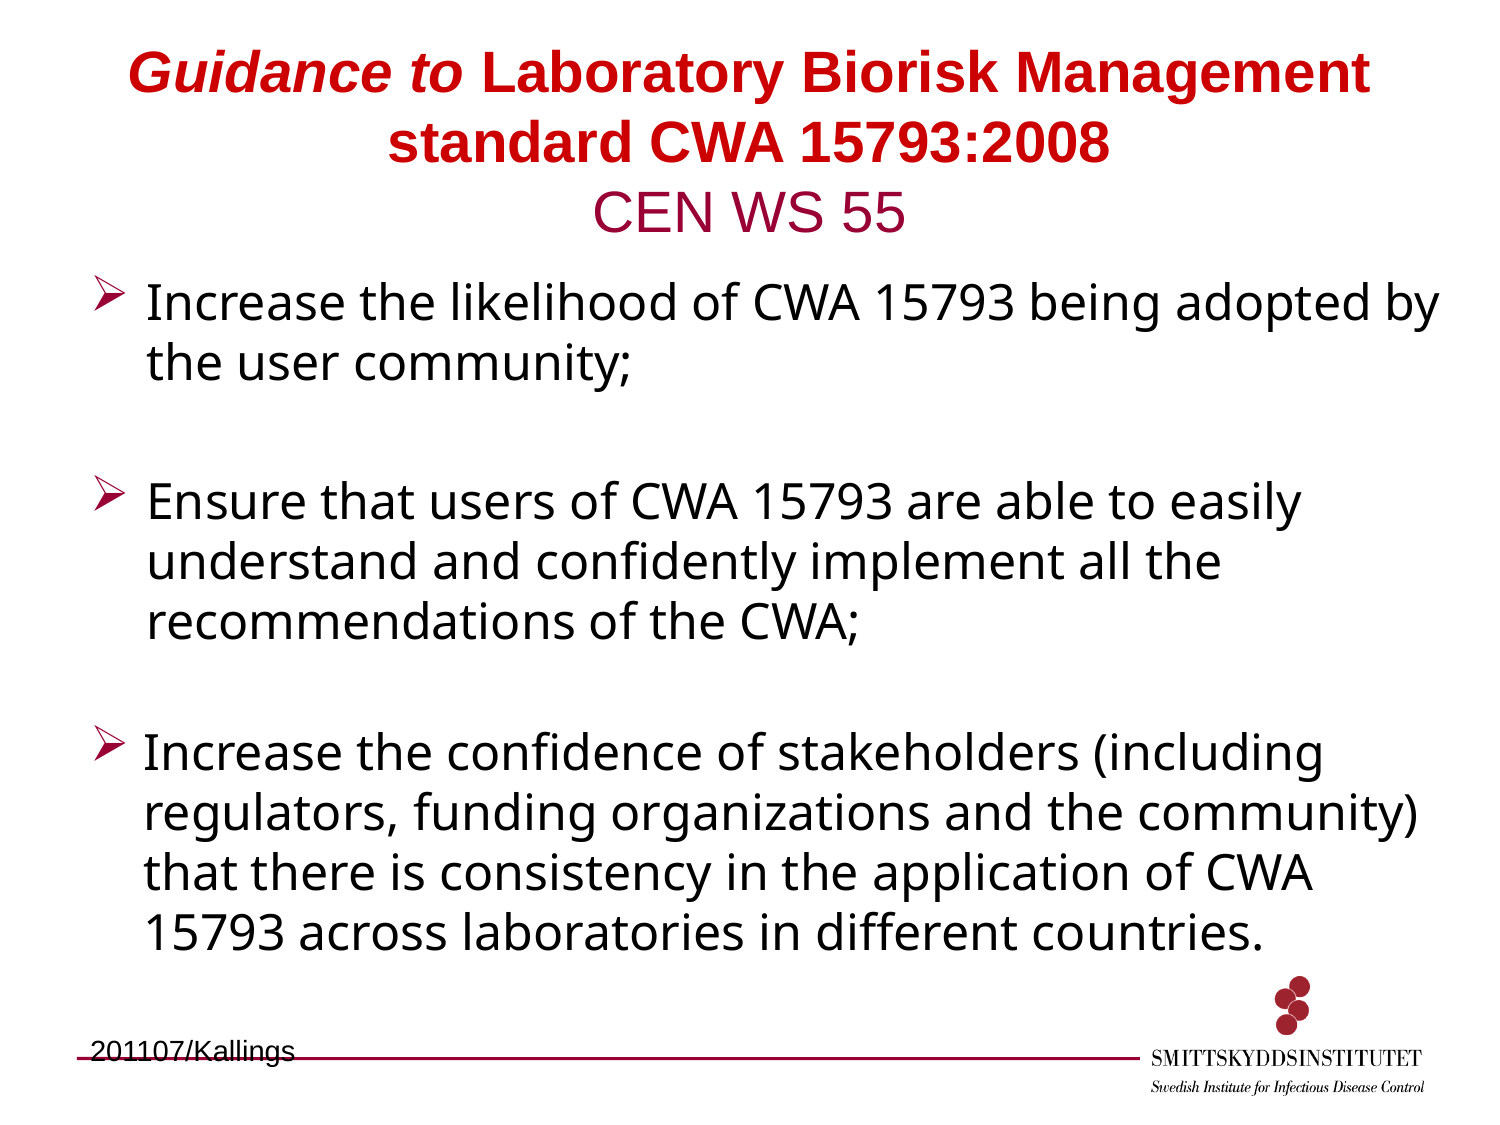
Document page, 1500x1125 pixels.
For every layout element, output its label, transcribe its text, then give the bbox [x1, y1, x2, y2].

list Increase the likelihood of CWA 15793 being adopted by the user community; Ensure that users of CWA 15793 are able to easily understand and confidently implement all the recommendations of the CWA; Increase the confidence of stakeholders (including regulators, funding organizations and the community) that there is consistency in the application of CWA 15793 across laboratories in different countries. [74, 262, 1459, 1006]
title Guidance to Laboratory Biorisk Management standard CWA 15793:2008 CEN WS 55 [74, 44, 1426, 233]
picture [1151, 1006, 1424, 1096]
slide_number 201107/Kallings [74, 1024, 426, 1103]
